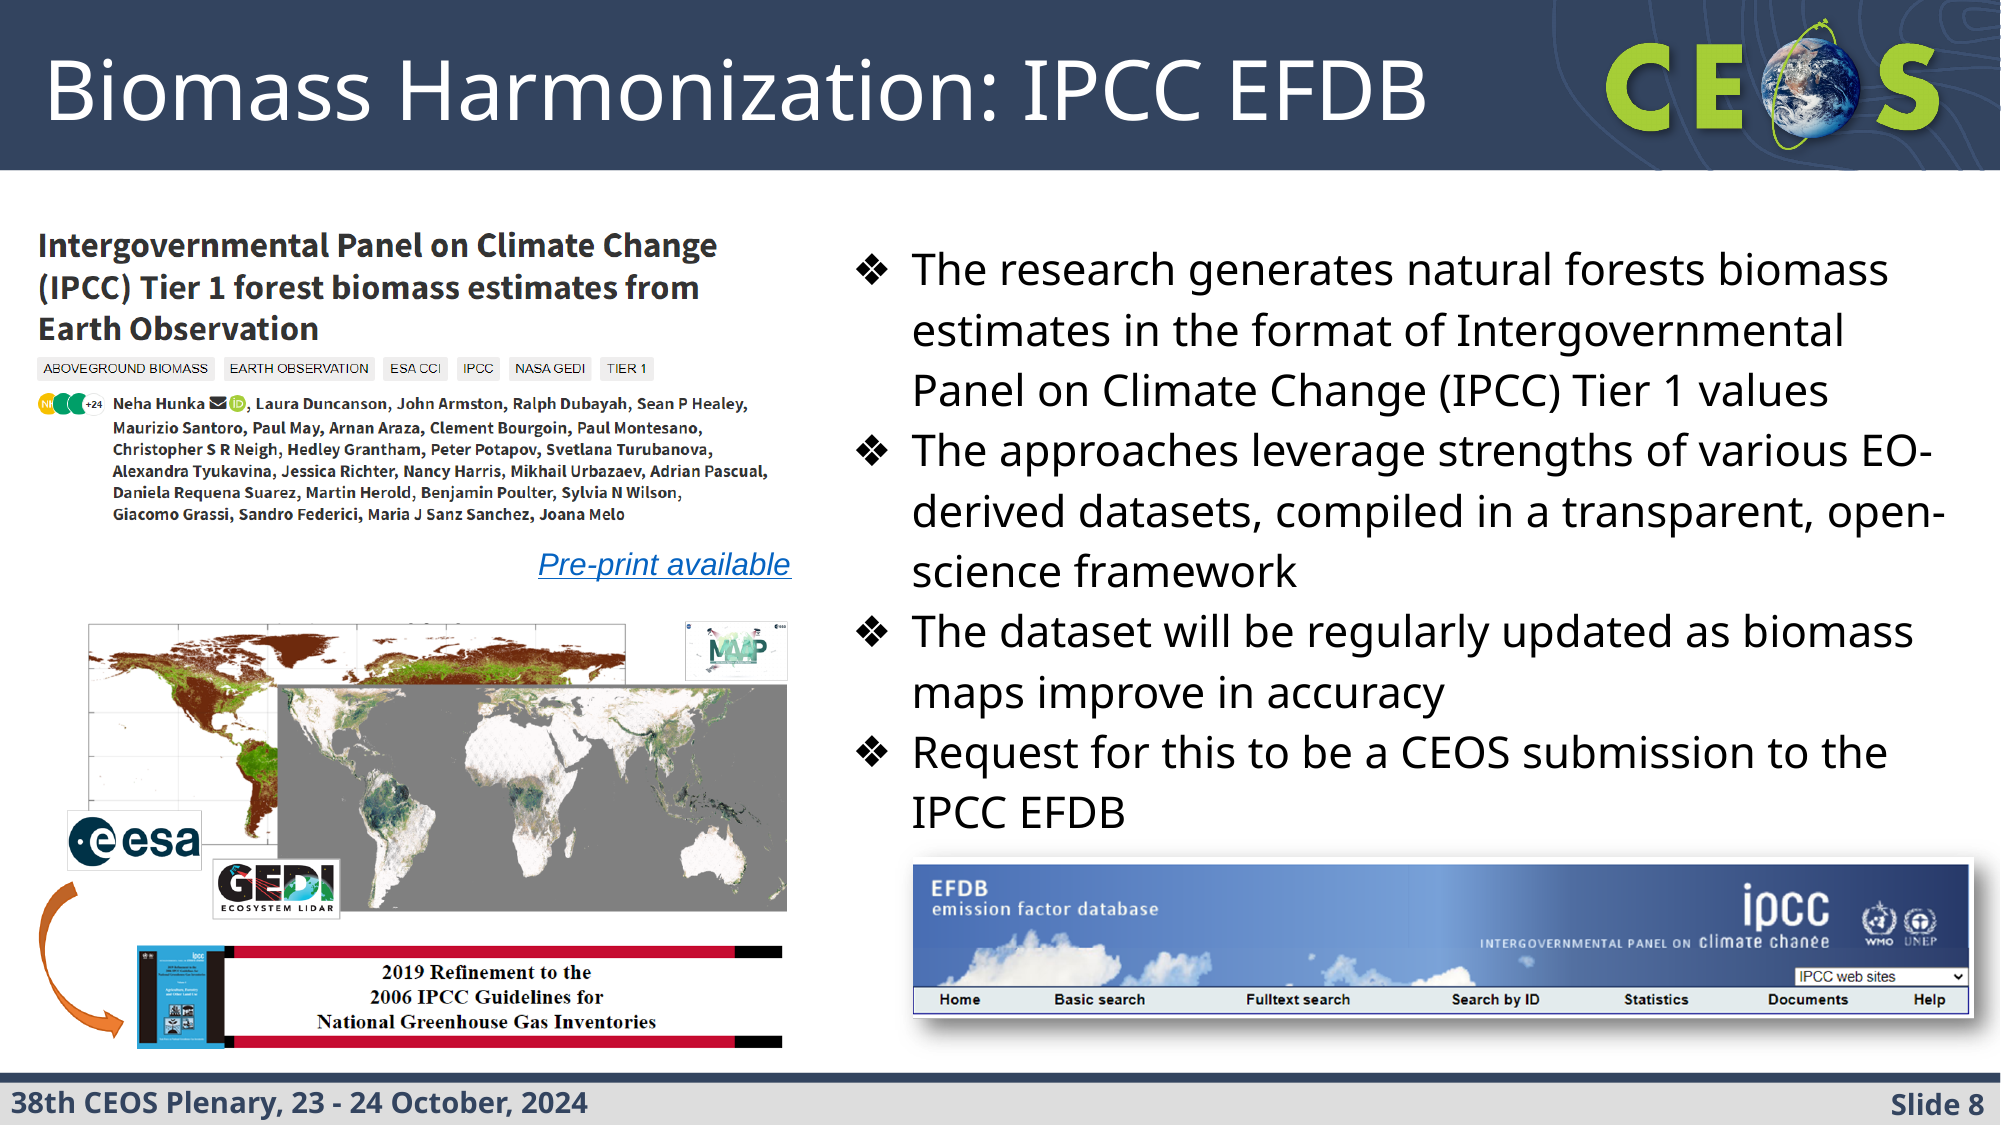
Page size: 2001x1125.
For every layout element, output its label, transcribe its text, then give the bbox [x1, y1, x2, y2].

picture [24, 619, 797, 1053]
picture [890, 834, 2000, 1064]
picture [28, 226, 801, 533]
title Biomass Harmonization: IPCC EFDB [28, 41, 1627, 170]
list The research generates natural forests biomass estimates in the format of Intergovernmental Panel on Climate Change (IPCC) Tier 1 values The approaches leverage strengths of various EO-derived datasets, compiled in a transparent, open-science framework The dataset will be regularly updated as biomass maps improve in accuracy Request for this to be a CEOS submission to the IPCC EFDB [821, 226, 1982, 1032]
picture [1606, 18, 1939, 150]
text_box Pre-print available [523, 529, 861, 597]
